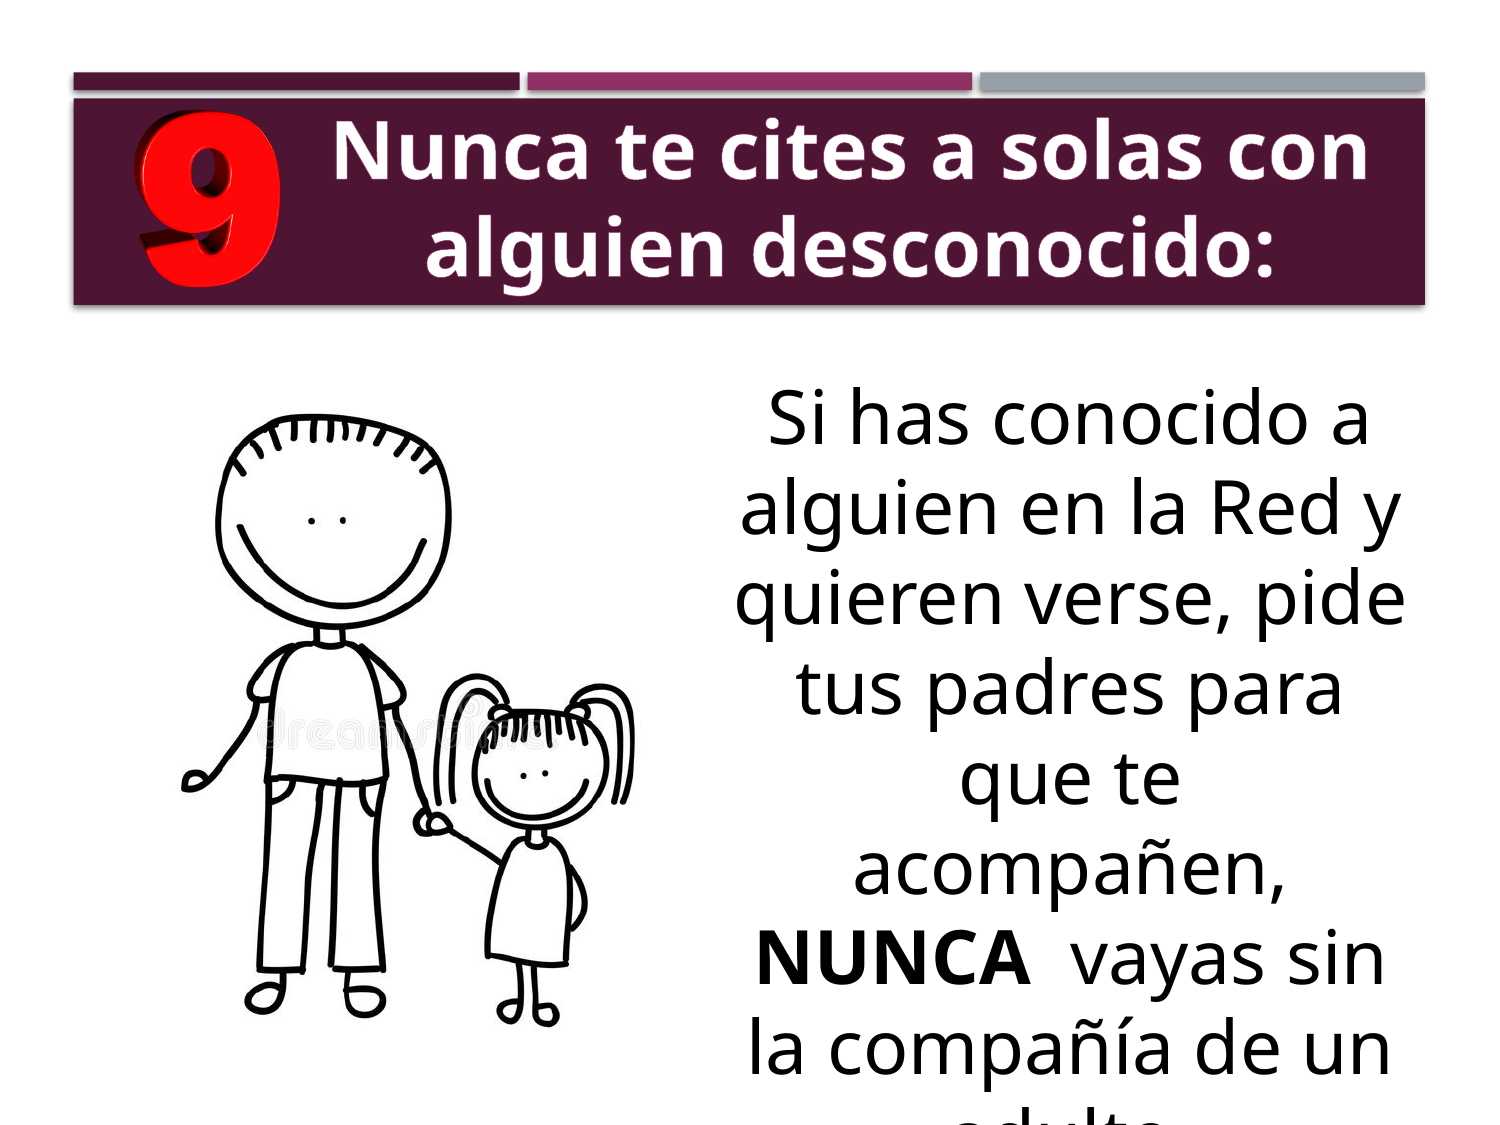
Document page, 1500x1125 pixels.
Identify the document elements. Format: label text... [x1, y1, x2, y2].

picture [87, 78, 325, 315]
text_box Nunca te cites a solas con alguien desconocido: [330, 90, 1424, 301]
text_box Si has conocido a alguien en la Red y quieren verse, pide tus padres para que te acompañen, NUNCA vayas sin la compañía de un adulto. [717, 361, 1424, 1125]
picture [17, 329, 798, 1111]
